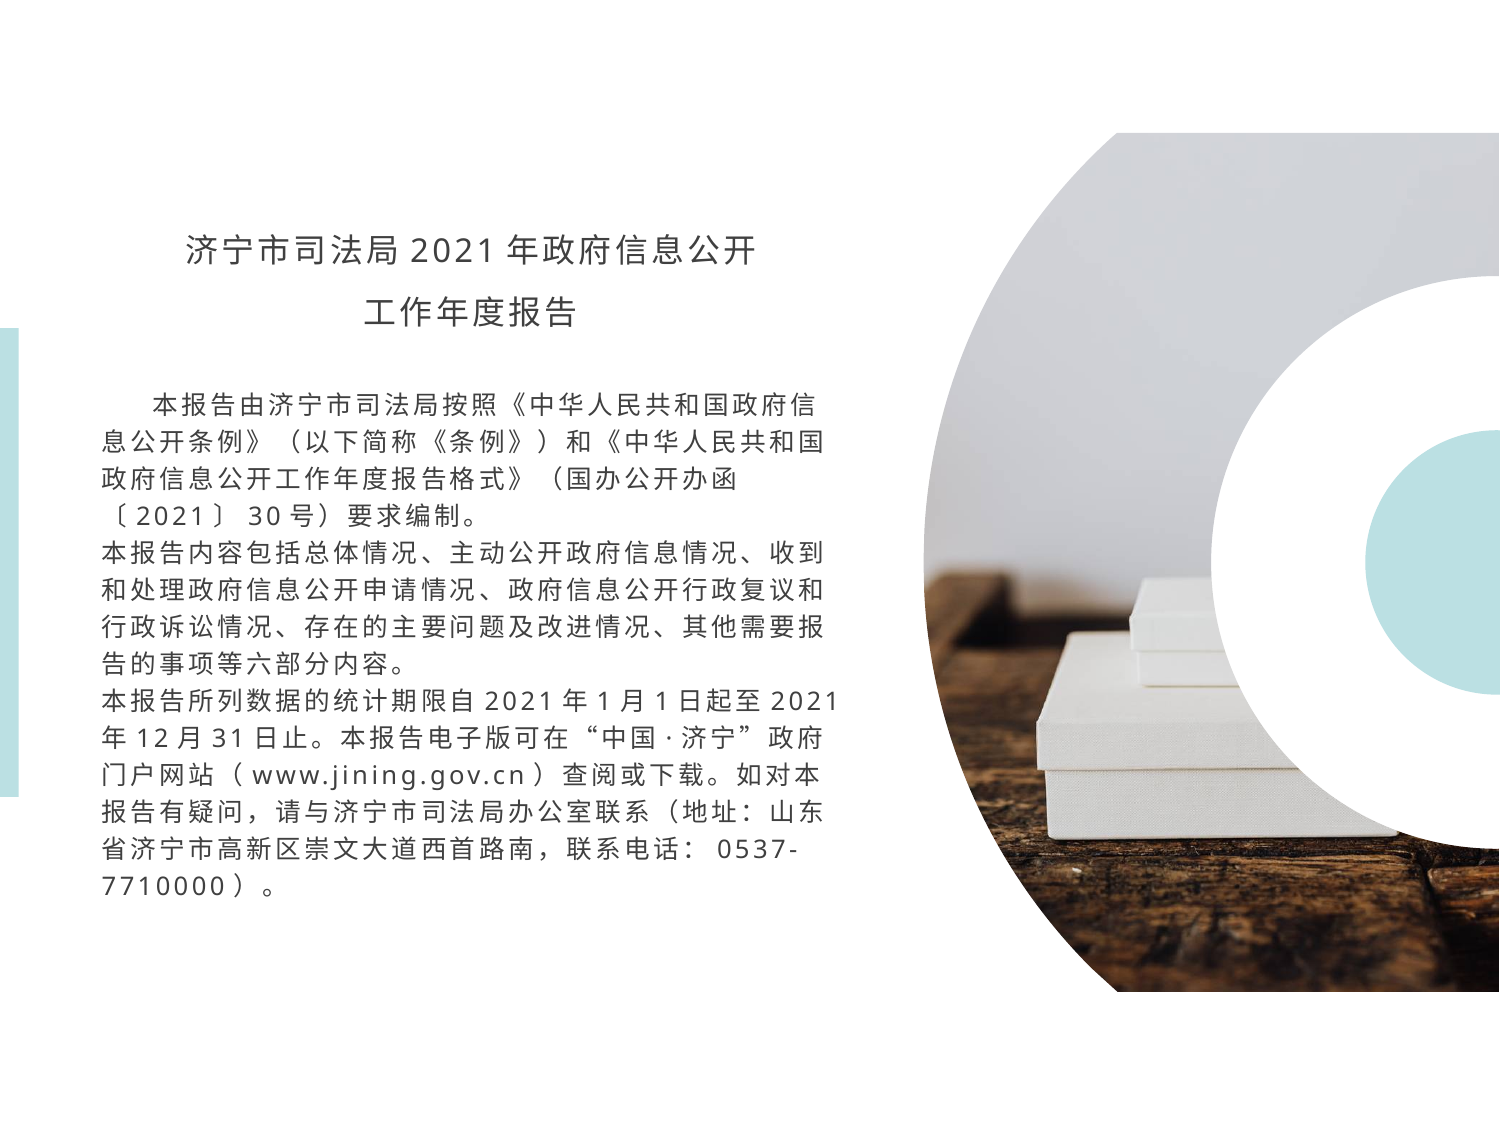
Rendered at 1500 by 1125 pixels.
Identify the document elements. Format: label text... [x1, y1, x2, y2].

picture [923, 132, 1499, 992]
text_box [0, 327, 20, 798]
text_box 济宁市司法局2021年政府信息公开 工作年度报告 本报告由济宁市司法局按照《中华人民共和国政府信息公开条例》（以下简称《条例》）和《中华人民共和国政府信息公开工作年度报告格式》（国办公开办函〔2021〕30号）要求编制。 本报告内容包括总体情况、主动公开政府信息情况、收到和处理政府信息公开申请情况、政府信息公开行政复议和行政诉讼情况、存在的主要问题及改进情况、其他需要报告的事项等六部分内容。 本报告所列数据的统计期限自2021年1月1日起至2021年12月31日止。本报告电子版可在“中国·济宁”政府门户网站（www.jining.gov.cn）查阅或下载。如对本报告有疑问，请与济宁市司法局办公室联系（地址：山东省济宁市高新区崇文大道西首路南，联系电话：0537-7710000）。 [93, 214, 849, 904]
